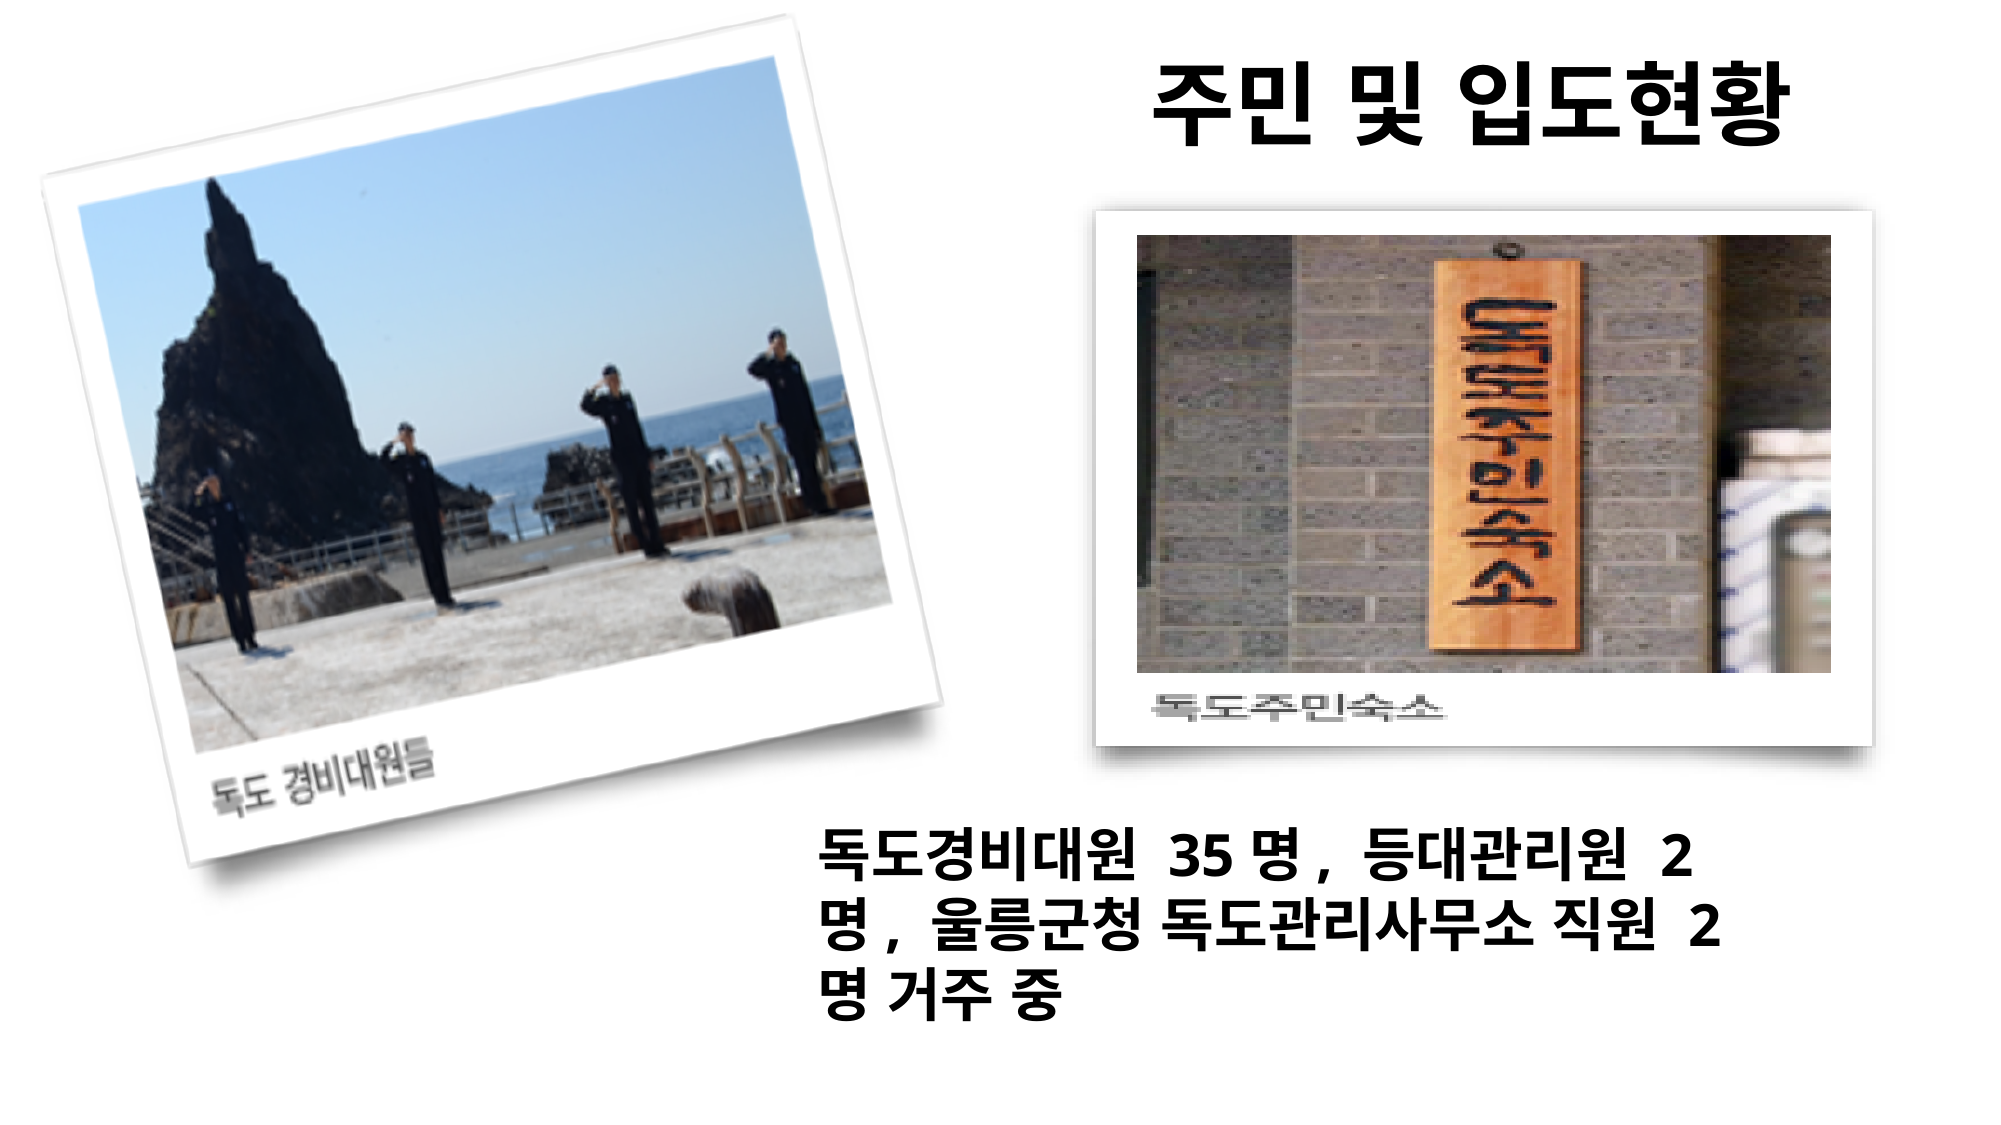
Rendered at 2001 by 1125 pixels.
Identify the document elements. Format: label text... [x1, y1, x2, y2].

title 주민 및 입도현황 [1135, 0, 1861, 191]
picture [29, 2, 962, 924]
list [1074, 191, 1895, 788]
text_box 독도경비대원 35명, 등대관리원 2명, 울릉군청 독도관리사무소 직원 2명 거주 중 [802, 811, 1787, 1036]
